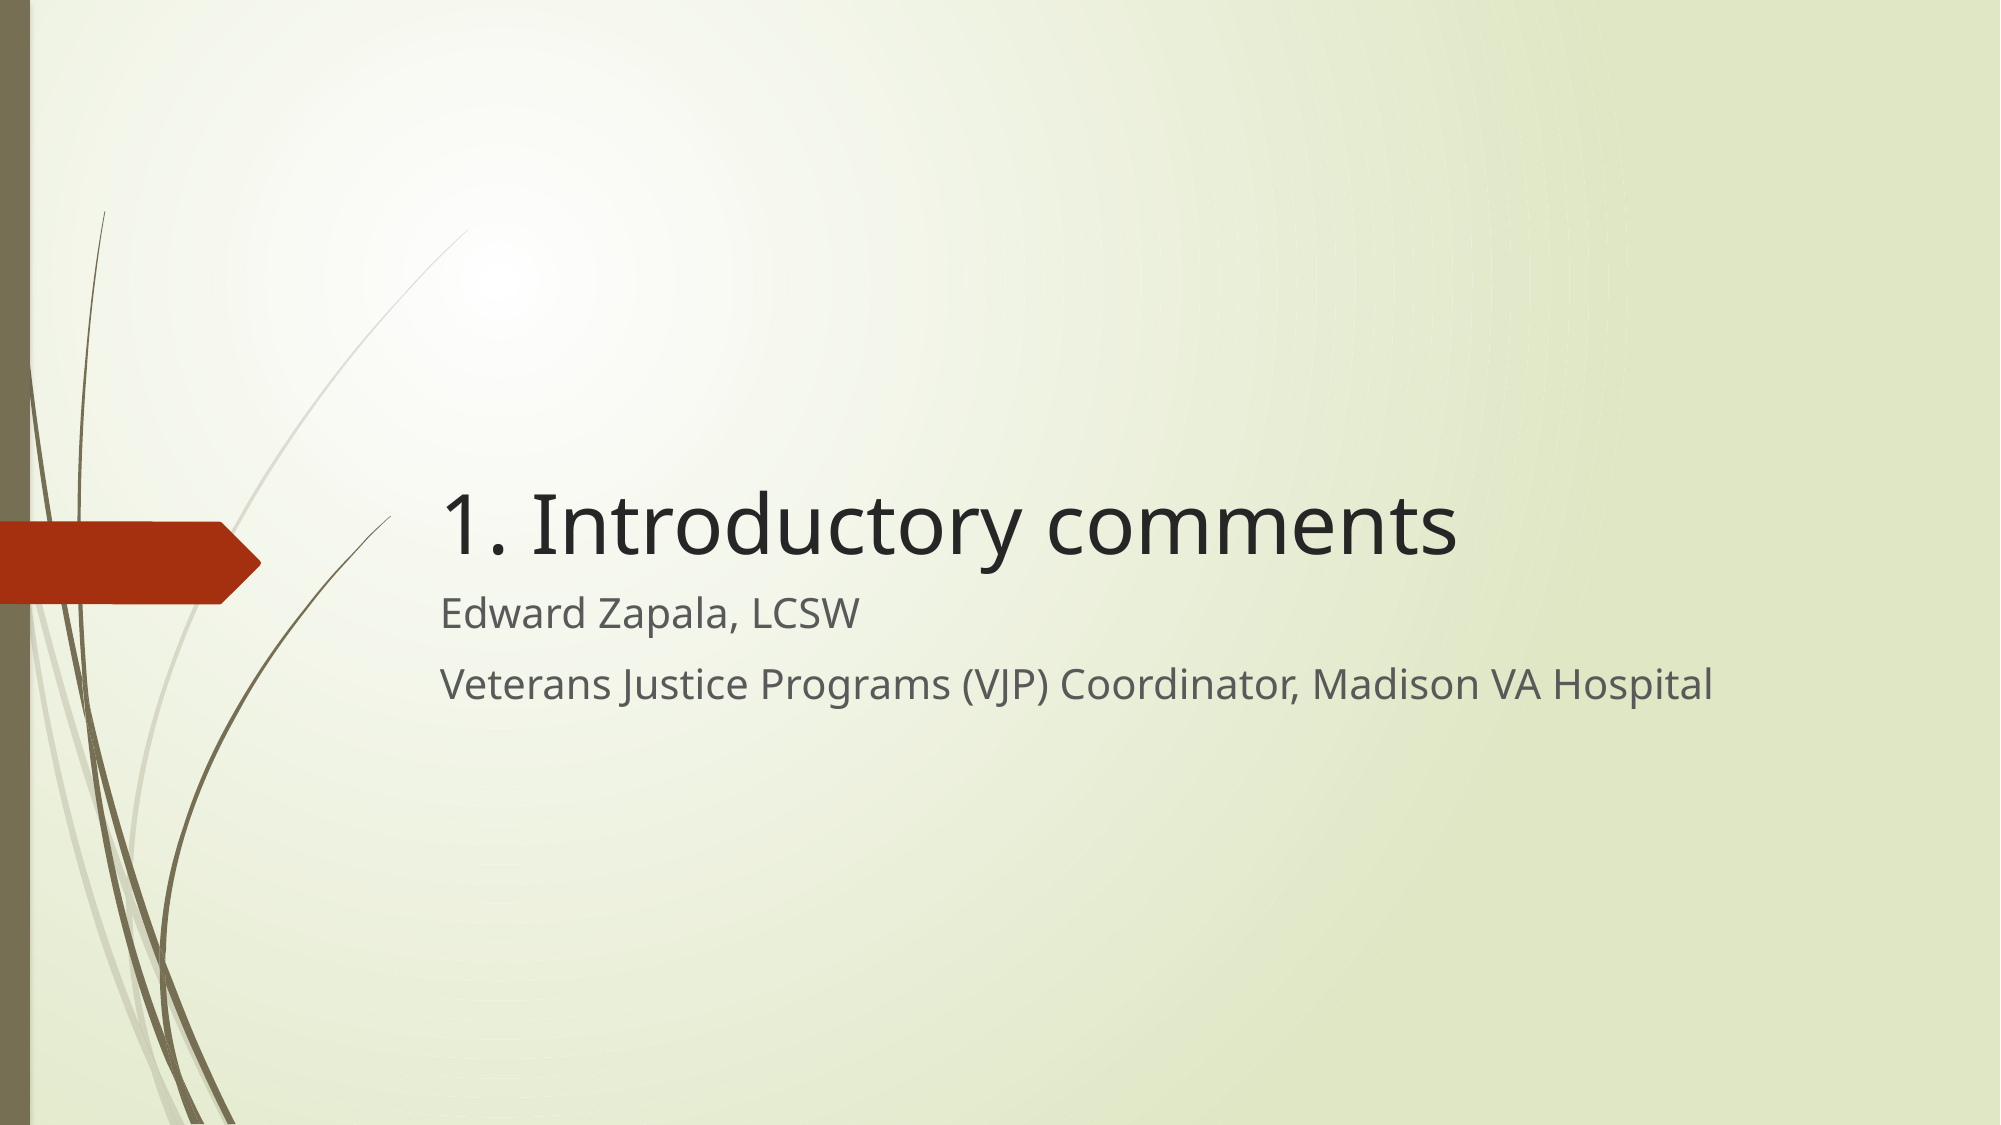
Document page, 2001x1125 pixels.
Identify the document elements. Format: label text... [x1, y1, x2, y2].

title 1. Introductory comments [424, 337, 1888, 579]
list Edward Zapala, LCSW Veterans Justice Programs (VJP) Coordinator, Madison VA Hospital [424, 579, 1888, 721]
